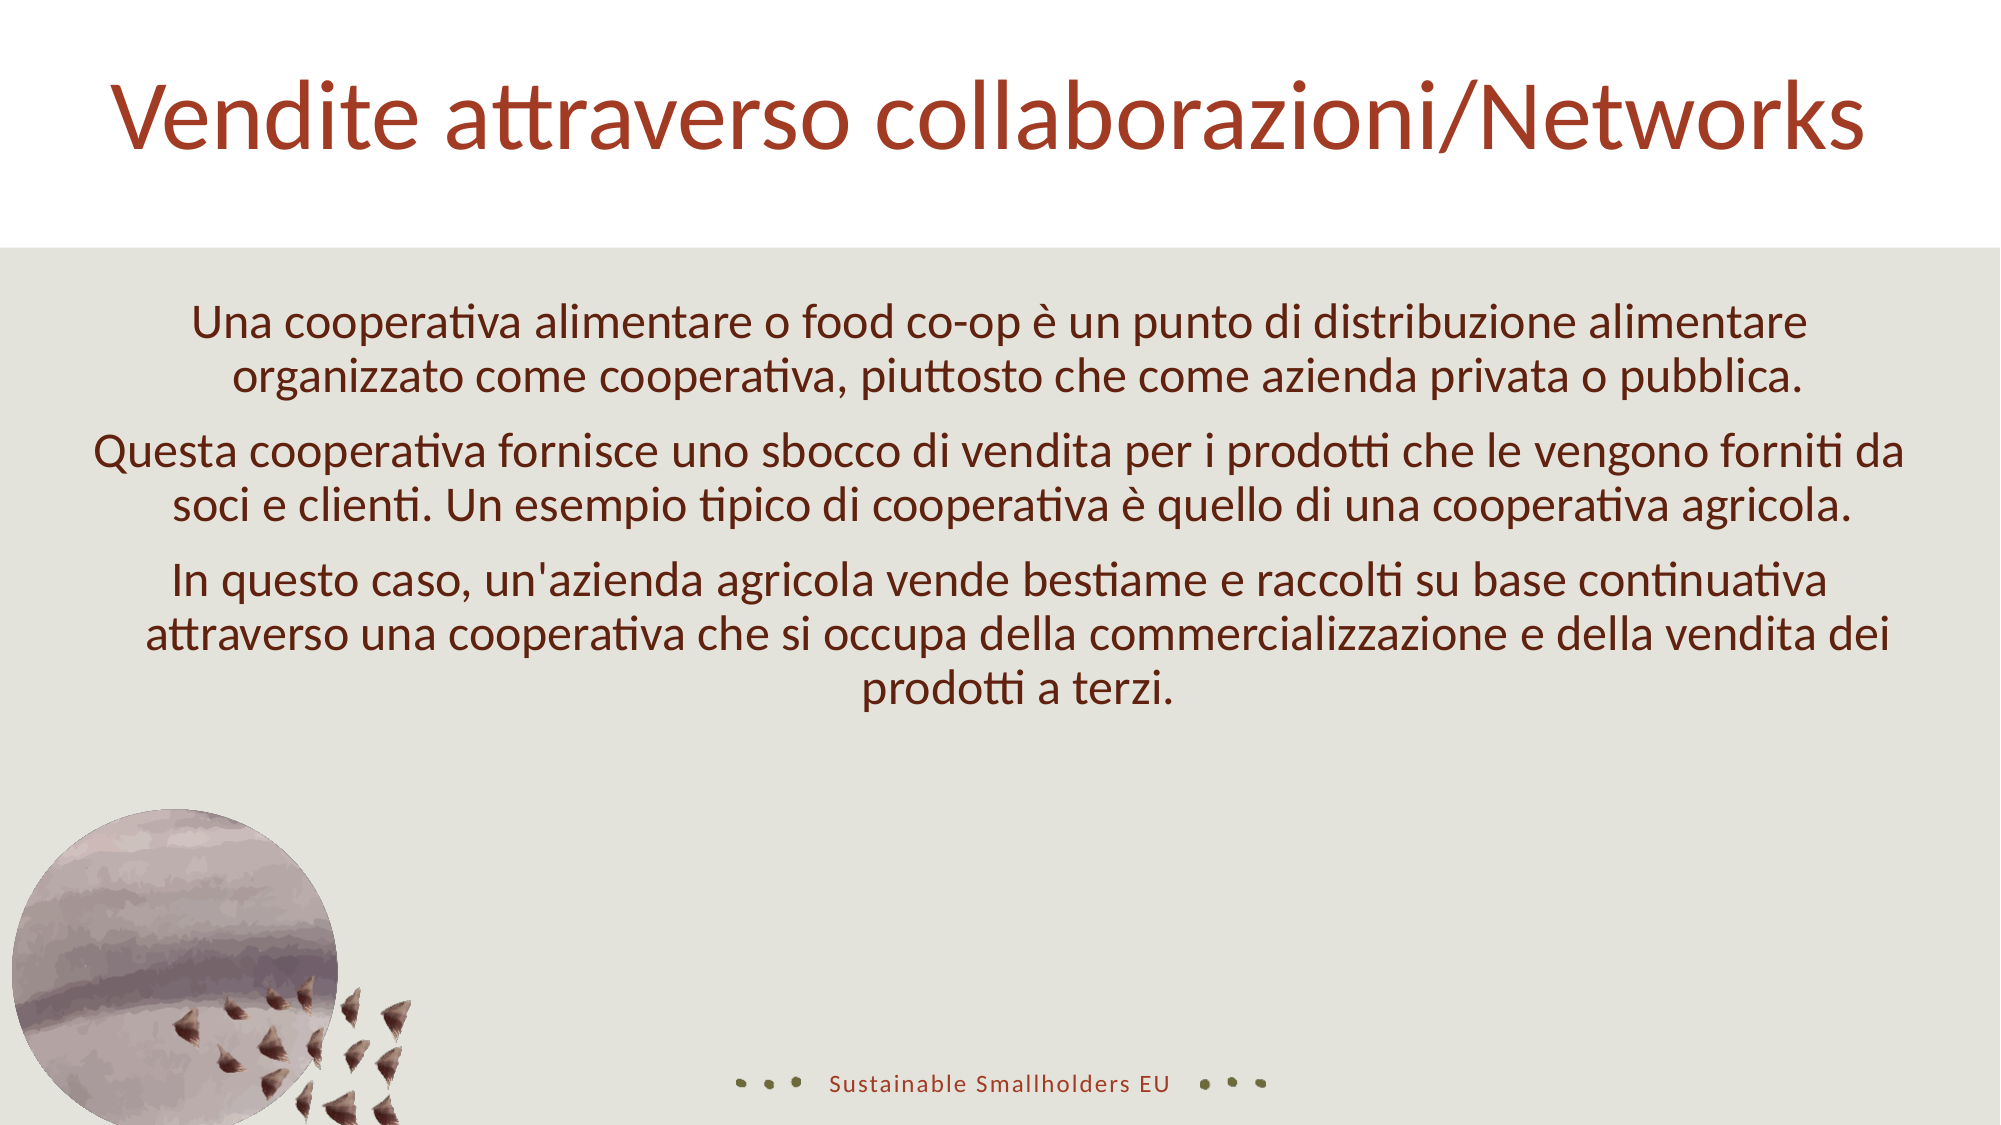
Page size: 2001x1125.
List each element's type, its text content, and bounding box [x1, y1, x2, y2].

list Vendite attraverso collaborazioni/Networks [30, 56, 1970, 152]
picture [1, 735, 475, 1125]
picture [1196, 1047, 1270, 1120]
picture [732, 1046, 805, 1120]
list Una cooperativa alimentare o food co-op è un punto di distribuzione alimentare organizzato come cooperativa, piuttosto che come azienda privata o pubblica. Questa cooperativa fornisce uno sbocco di vendita per i prodotti che le vengono forniti da soci e clienti. Un esempio tipico di cooperativa è quello di una cooperativa agricola. In questo caso, un'azienda agricola vende bestiame e raccolti su base continuativa attraverso una cooperativa che si occupa della commercializzazione e della vendita dei prodotti a terzi. [73, 288, 1927, 921]
